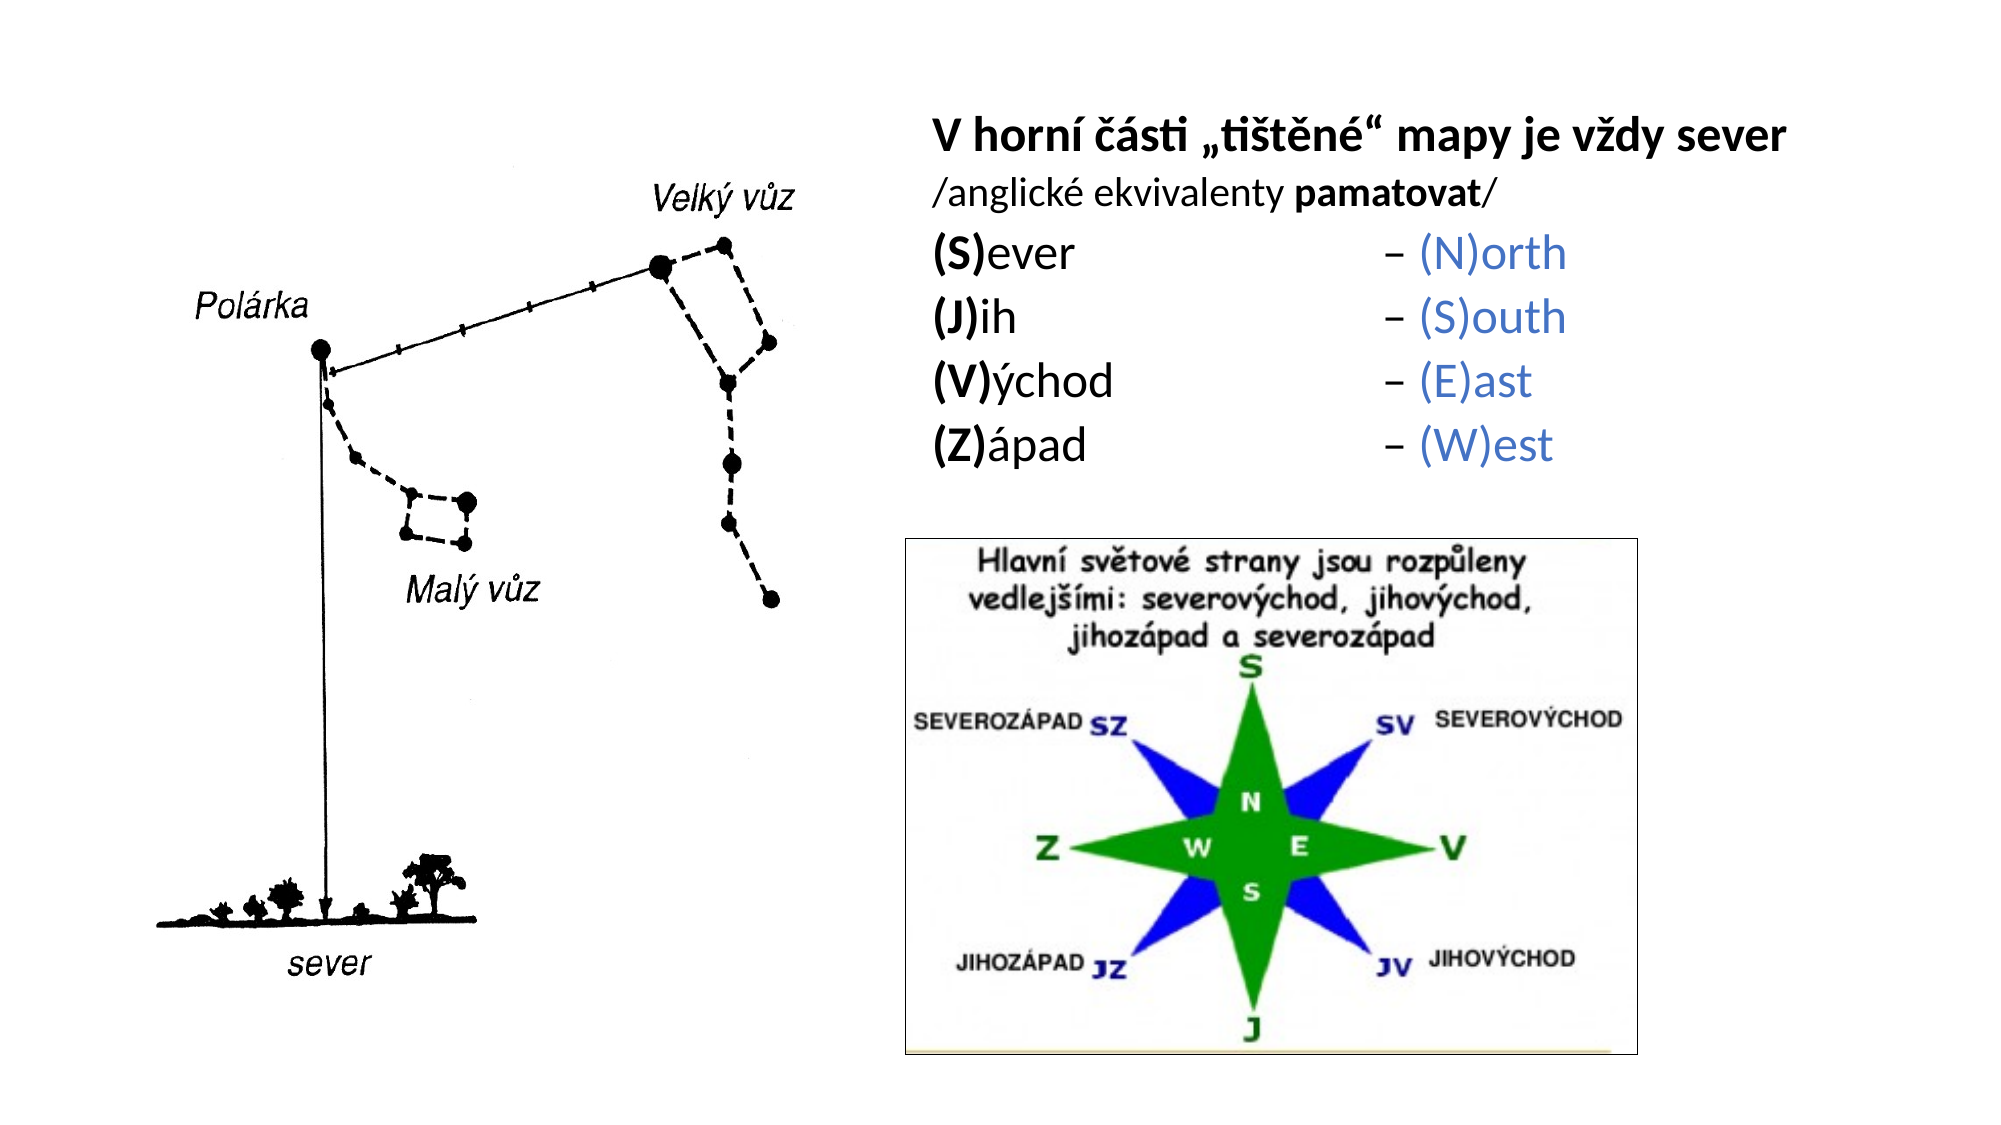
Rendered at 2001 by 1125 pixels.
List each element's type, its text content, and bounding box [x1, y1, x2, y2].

picture [905, 538, 1638, 1055]
picture [125, 124, 828, 1001]
text_box V horní části „tištěné“ mapy je vždy sever /anglické ekvivalenty pamatovat/ (S)ever – (N)orth (J)ih – (S)outh (V)ýchod – (E)ast (Z)ápad – (W)est [917, 90, 1827, 480]
